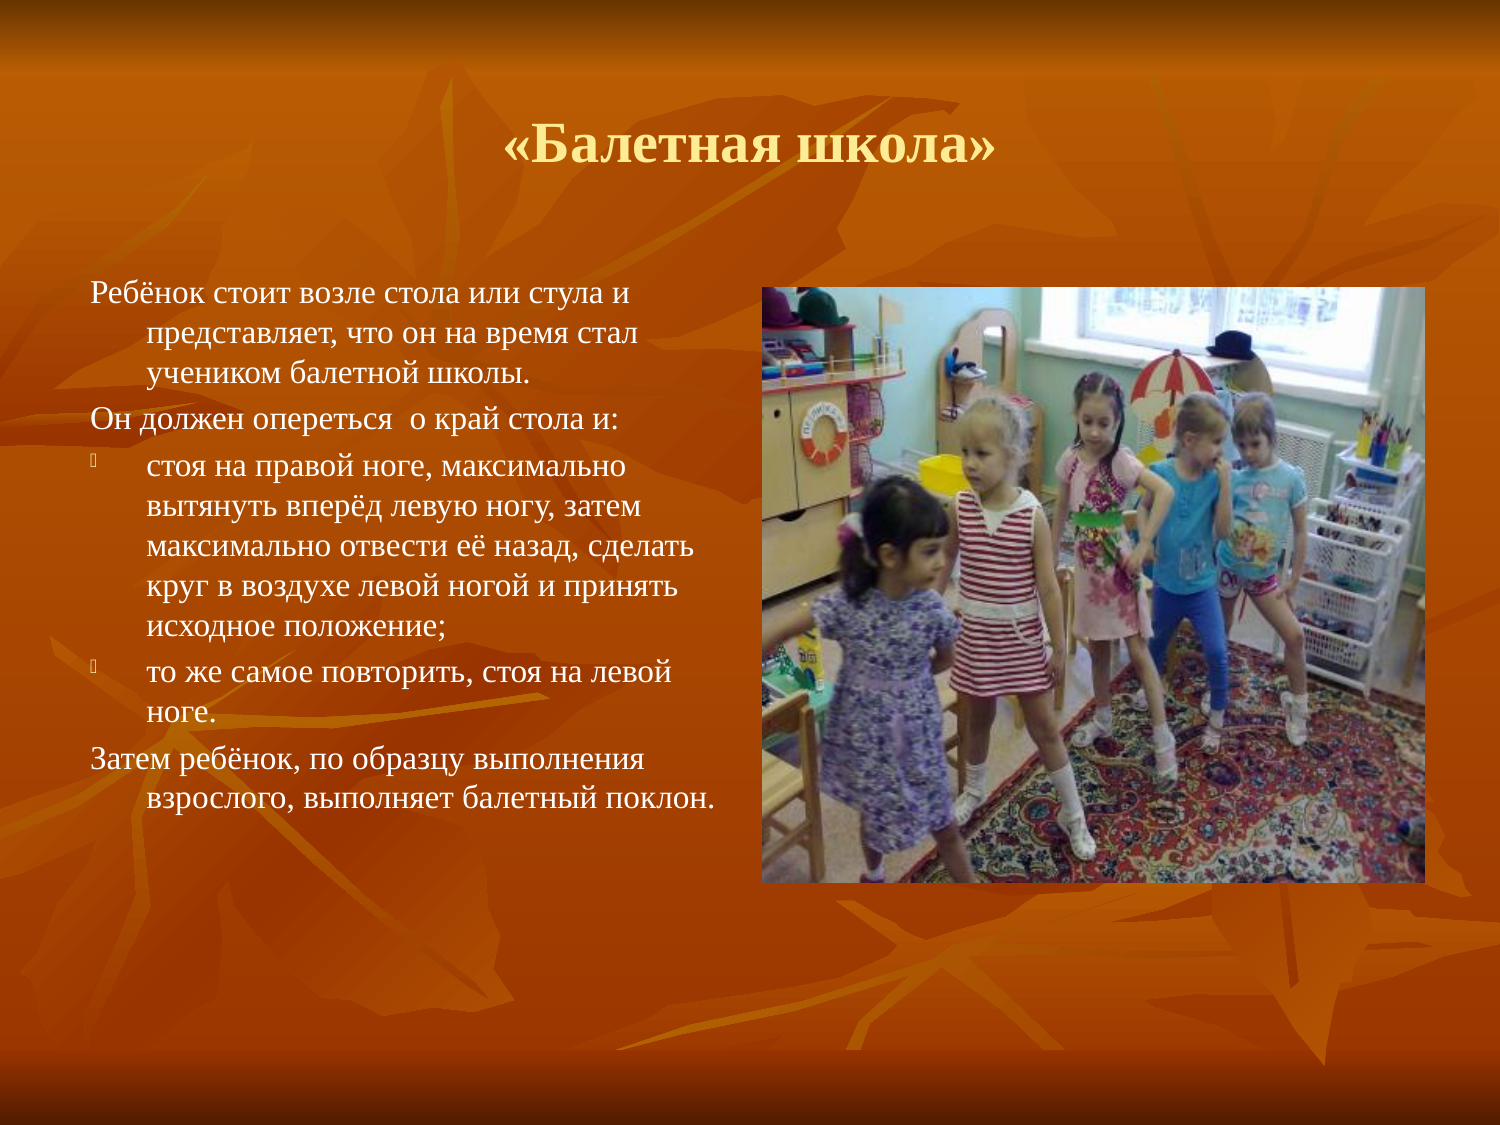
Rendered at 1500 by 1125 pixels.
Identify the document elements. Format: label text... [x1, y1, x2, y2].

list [762, 287, 1426, 883]
title «Балетная школа» [75, 45, 1425, 234]
list Ребёнок стоит возле стола или стула и представляет, что он на время стал учеником балетной школы. Он должен опереться о край стола и: стоя на правой ноге, максимально вытянуть вперёд левую ногу, затем максимально отвести её назад, сделать круг в воздухе левой ногой и принять исходное положение; то же самое повторить, стоя на левой ноге. Затем ребёнок, по образцу выполнения взрослого, выполняет балетный поклон. [75, 262, 738, 1006]
